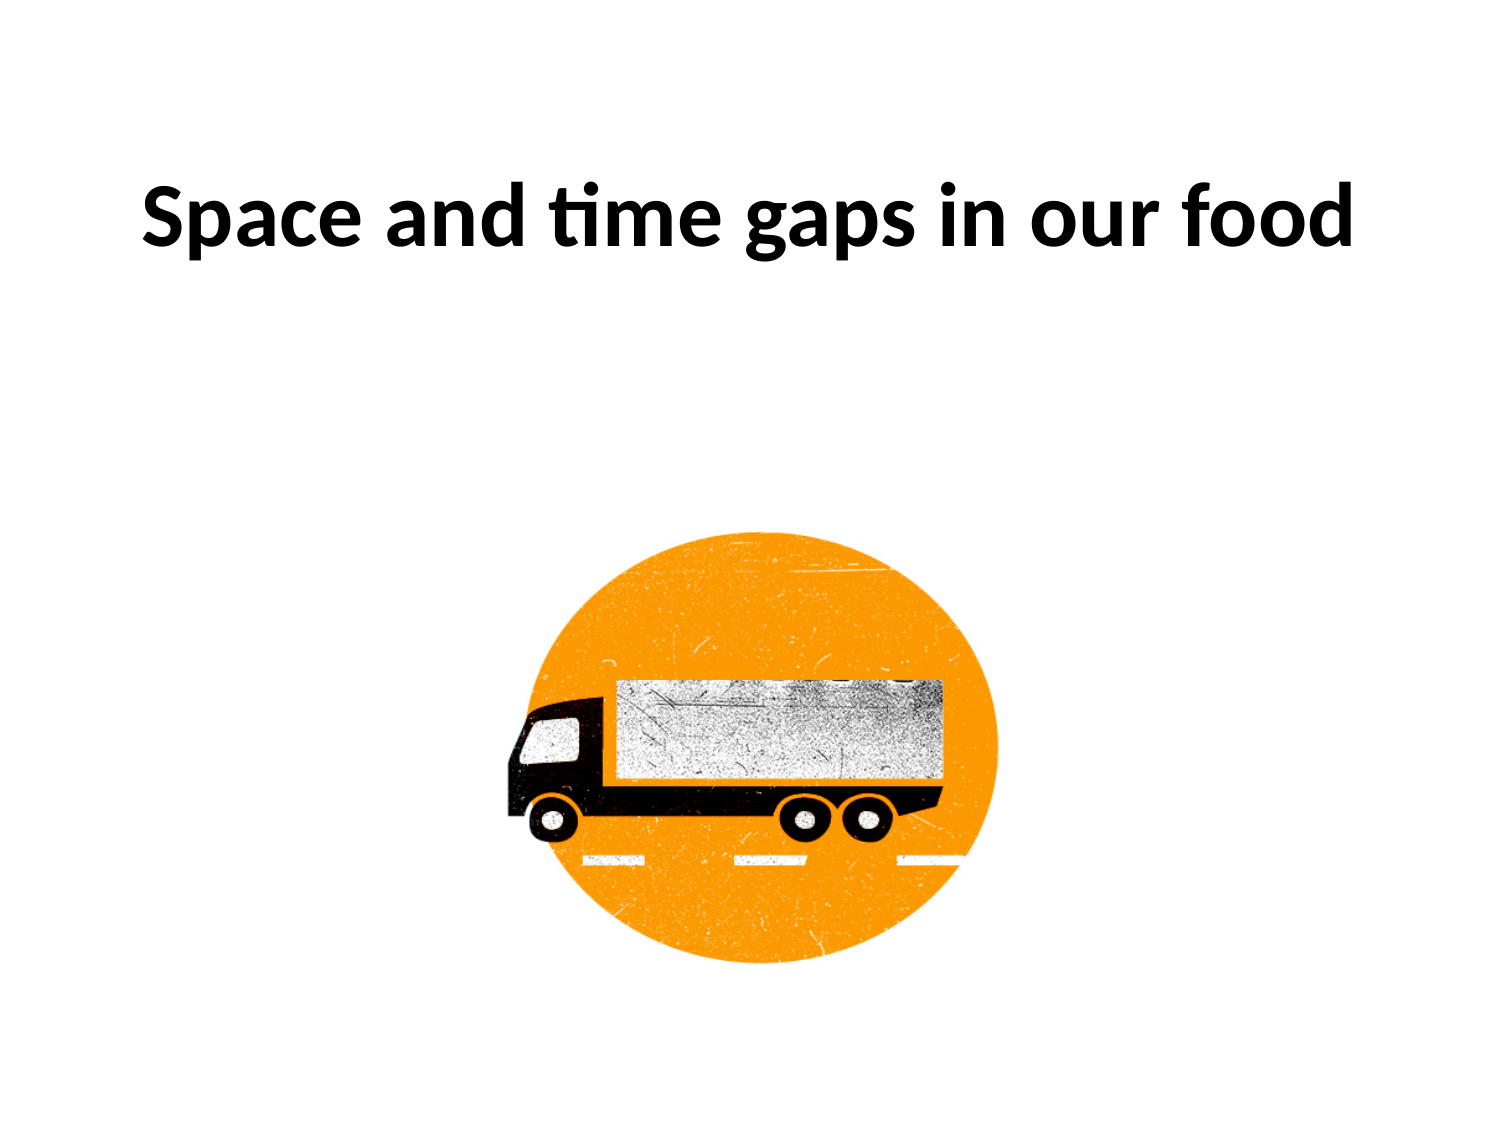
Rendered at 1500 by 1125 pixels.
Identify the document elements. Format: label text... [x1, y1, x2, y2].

title Space and time gaps in our food [75, 45, 1425, 375]
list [387, 399, 1121, 1098]
